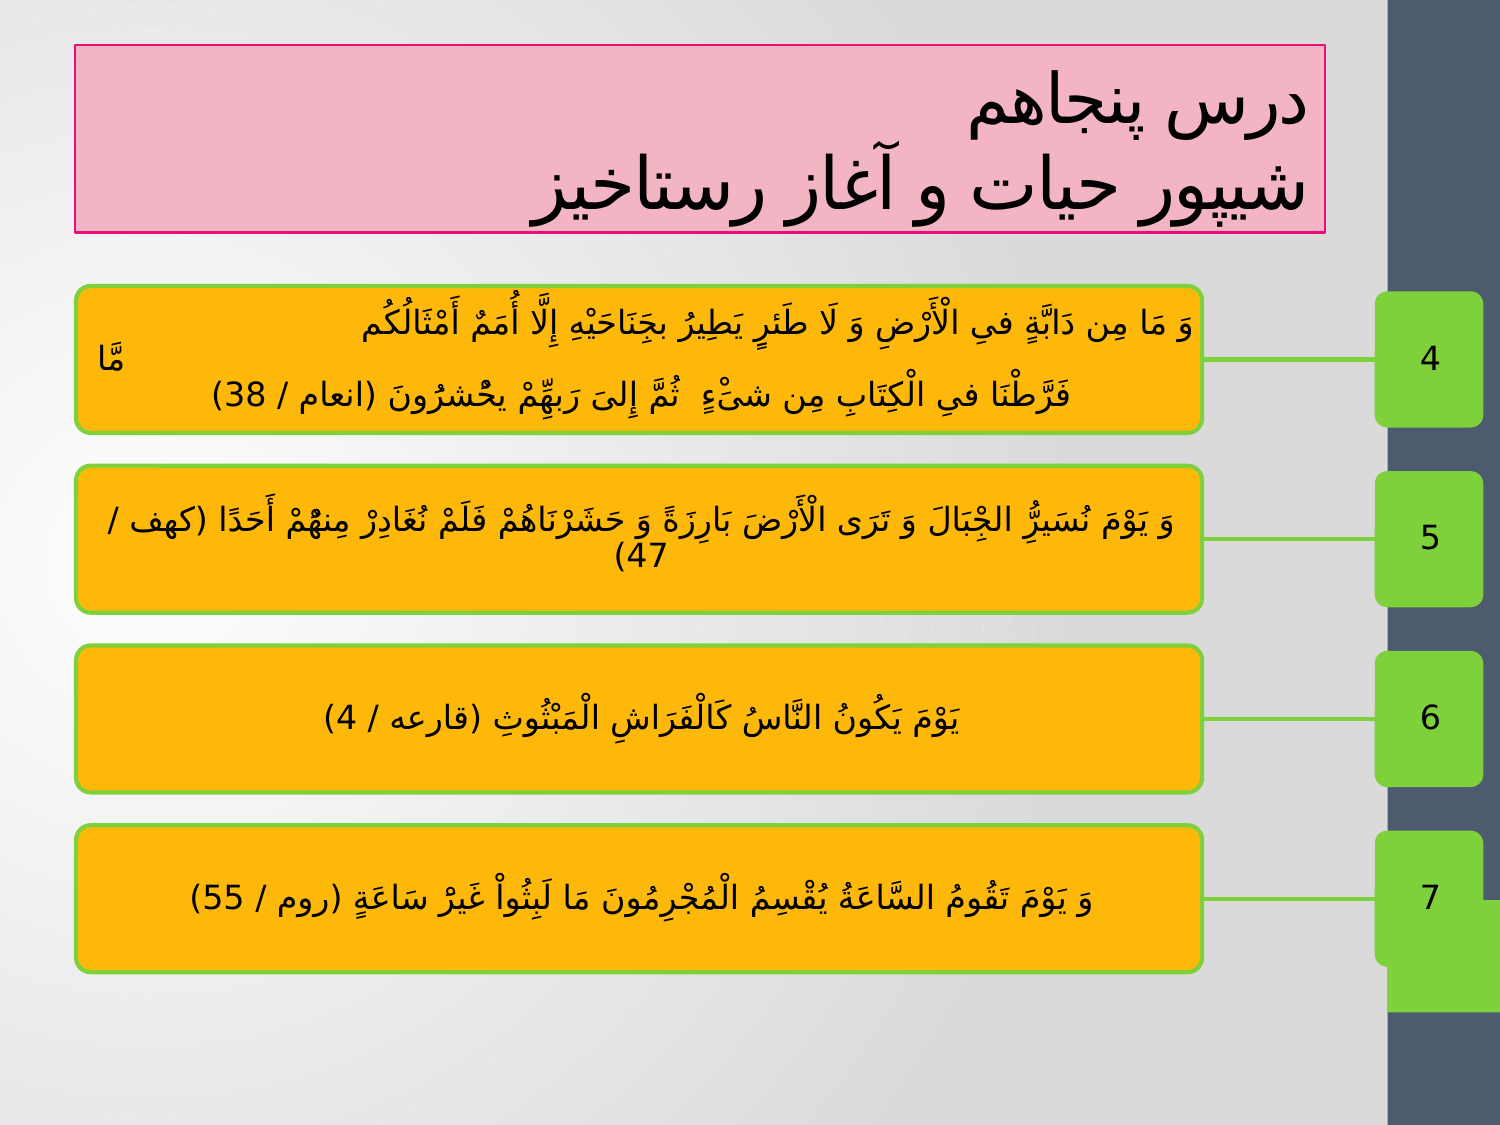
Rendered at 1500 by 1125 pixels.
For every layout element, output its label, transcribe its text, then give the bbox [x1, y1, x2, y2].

title درس پنجاهم شیپور حیات و آغاز رستاخیز [74, 44, 1326, 204]
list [74, 207, 1483, 1051]
